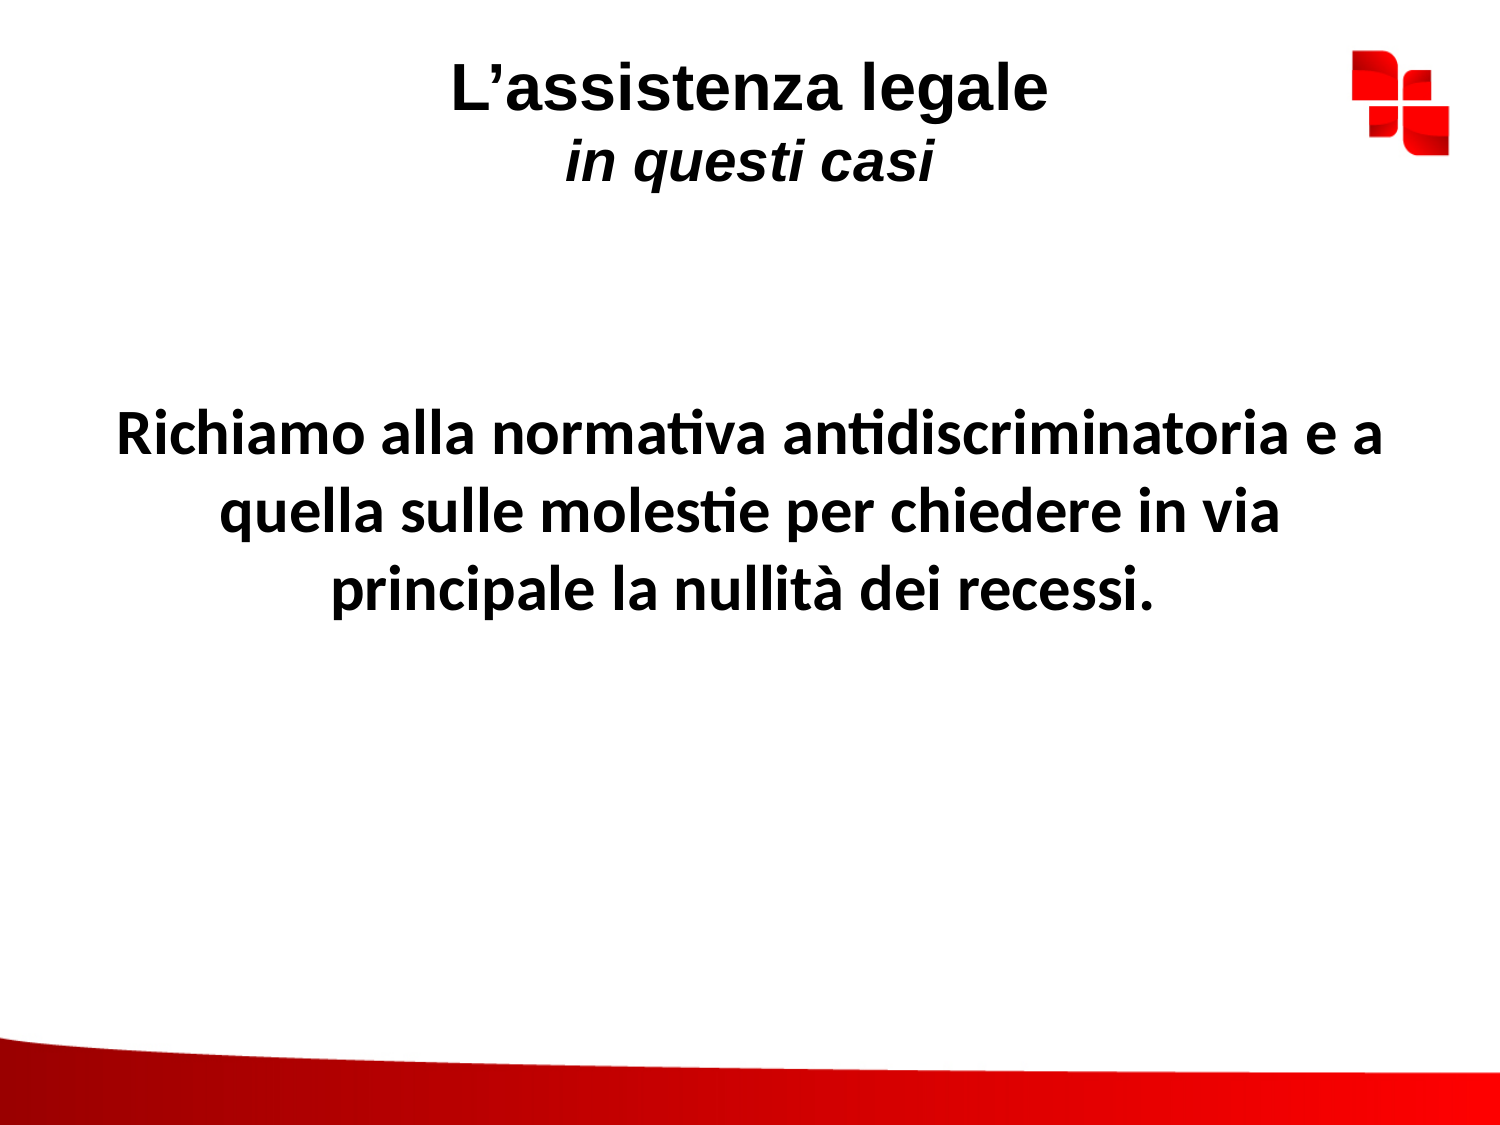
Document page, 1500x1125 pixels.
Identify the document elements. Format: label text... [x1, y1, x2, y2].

list Richiamo alla normativa antidiscriminatoria e a quella sulle molestie per chiedere in via principale la nullità dei recessi. [72, 301, 1431, 634]
title L’assistenza legale in questi casi [159, 71, 1341, 166]
picture [0, 0, 1500, 1125]
